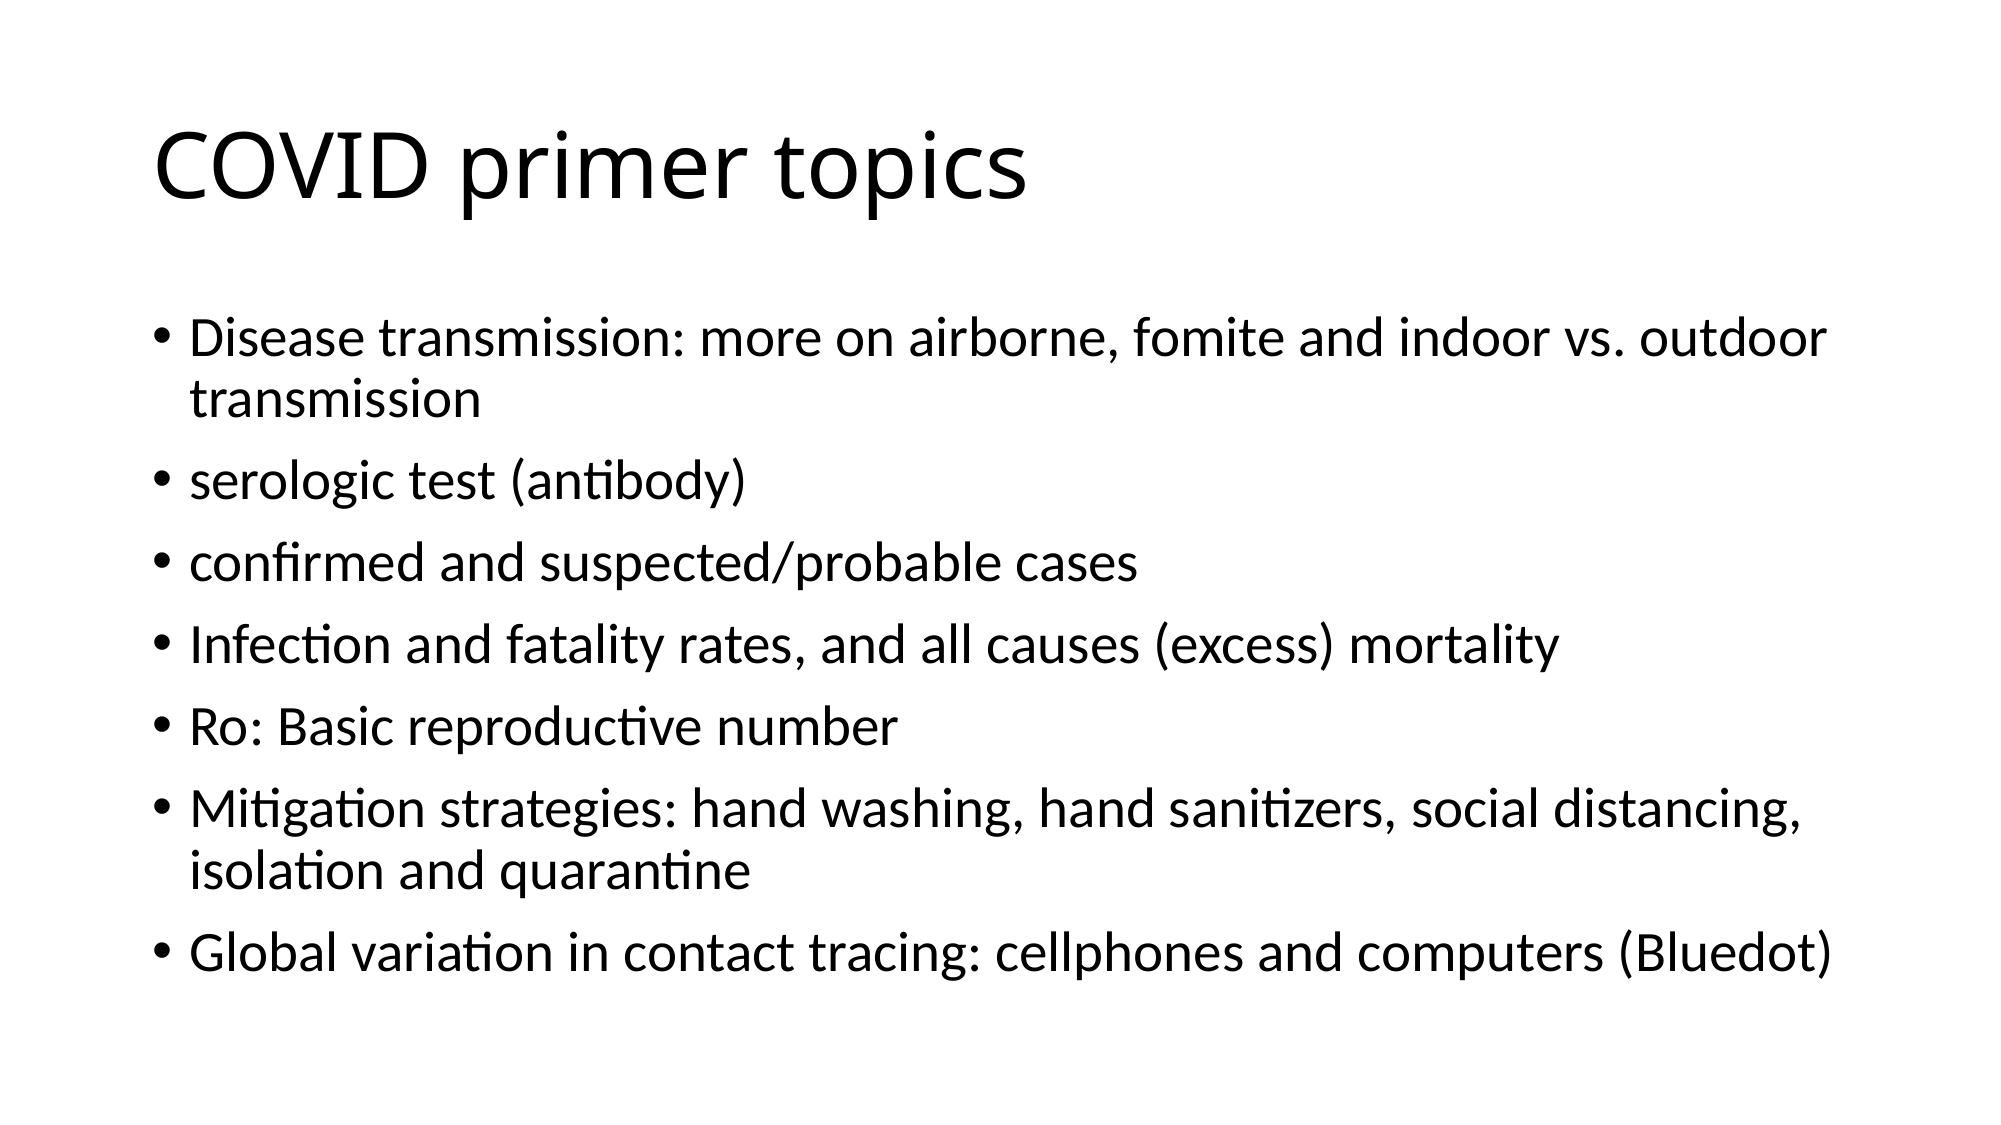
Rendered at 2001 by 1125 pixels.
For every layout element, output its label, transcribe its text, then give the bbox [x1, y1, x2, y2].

title COVID primer topics [137, 59, 1863, 278]
list Disease transmission: more on airborne, fomite and indoor vs. outdoor transmission serologic test (antibody) confirmed and suspected/probable cases Infection and fatality rates, and all causes (excess) mortality Ro: Basic reproductive number Mitigation strategies: hand washing, hand sanitizers, social distancing, isolation and quarantine Global variation in contact tracing: cellphones and computers (Bluedot) [137, 299, 1863, 1014]
